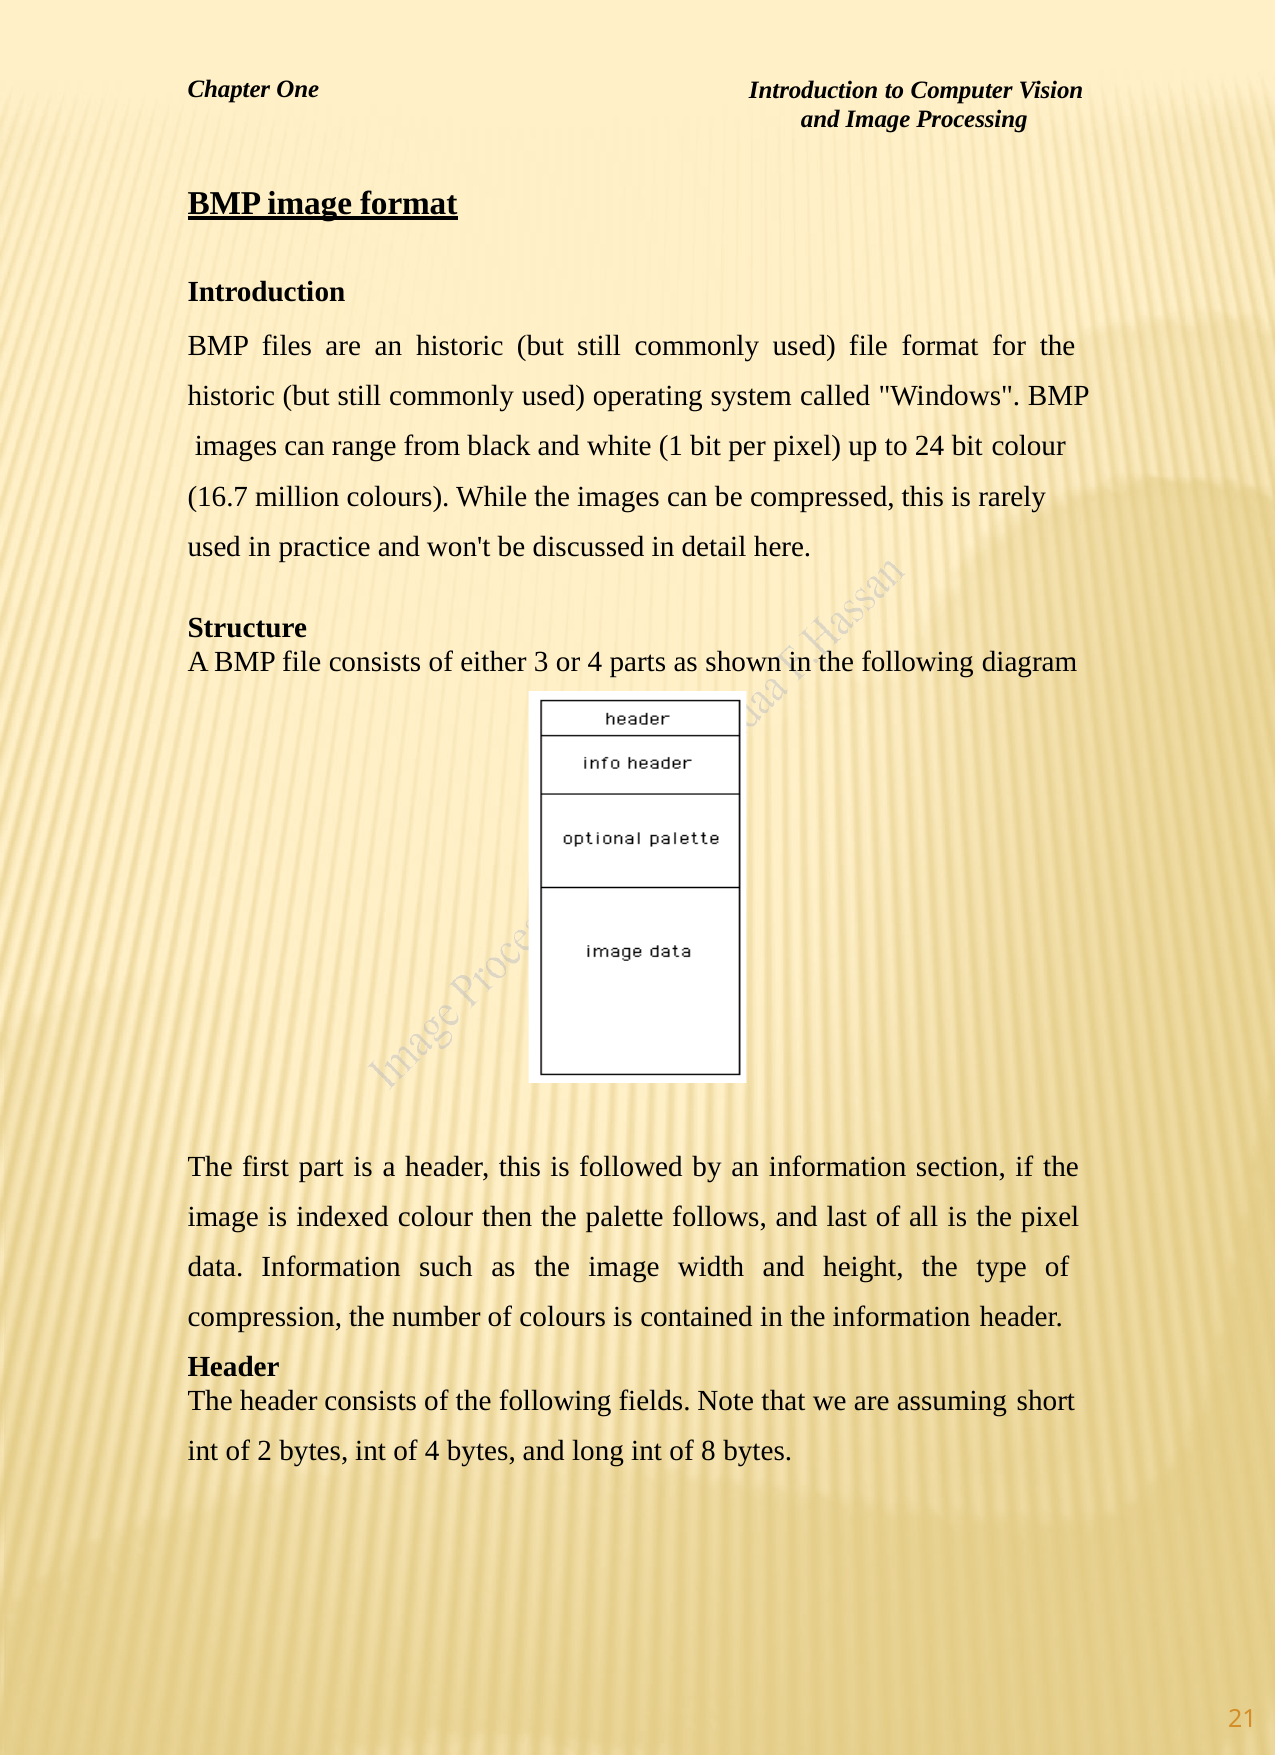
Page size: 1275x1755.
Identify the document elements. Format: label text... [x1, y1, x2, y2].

text_box BMP image format Introduction BMP files are an historic (but still commonly used) file format for the historic (but still commonly used) operating system called "Windows". BMP images can range from black and white (1 bit per pixel) up to 24 bit colour (16.7 million colours). While the images can be compressed, this is rarely used in practice and won't be discussed in detail here. Structure A BMP file consists of either 3 or 4 parts as shown in the following diagram [185, 179, 1091, 678]
text_box [650, 678, 906, 806]
slide_number 21 [1205, 1702, 1257, 1755]
text_box Introduction to Computer Vision and Image Processing [747, 70, 1090, 133]
text_box [528, 691, 747, 1083]
text_box Chapter One [185, 70, 323, 103]
text_box The first part is a header, this is followed by an information section, if the image is indexed colour then the palette follows, and last of all is the pixel data. Information such as the image width and height, the type of compression, the number of colours is contained in the information header. Header The header consists of the following fields. Note that we are assuming short int of 2 bytes, int of 4 bytes, and long int of 8 bytes. [185, 1129, 1089, 1466]
text_box [366, 866, 601, 1090]
